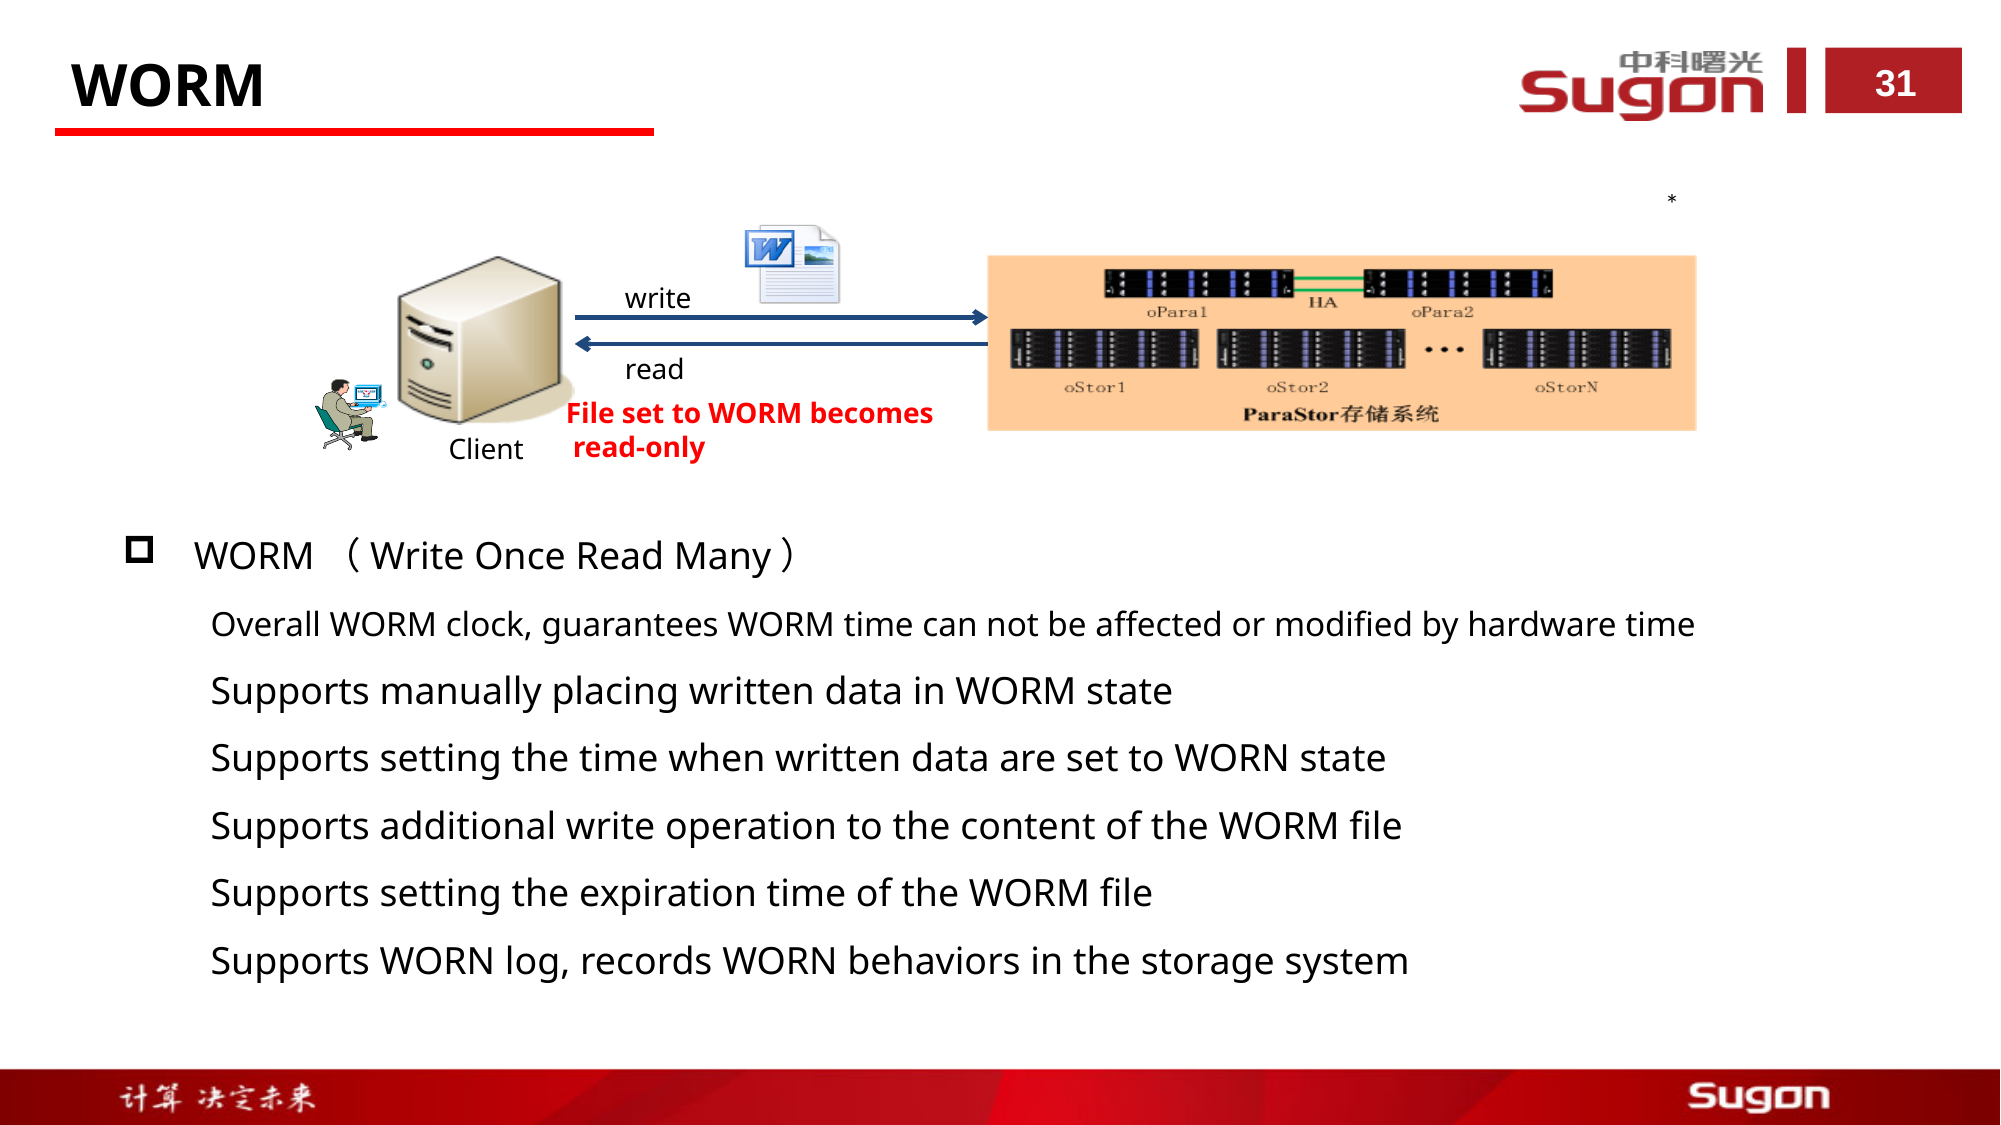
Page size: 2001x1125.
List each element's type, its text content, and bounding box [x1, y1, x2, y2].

list WORM [56, 35, 1253, 131]
text_box WORM（Write Once Read Many） Overall WORM clock, guarantees WORM time can not be affected or modified by hardware time Supports manually placing written data in WORM state Supports setting the time when written data are set to WORN state Supports additional write operation to the content of the WORM file Supports setting the expiration time of the WORM file Supports WORN log, records WORN behaviors in the storage system [108, 501, 1892, 990]
picture [987, 255, 1698, 432]
picture [314, 378, 388, 451]
picture [0, 1068, 2000, 1125]
picture [739, 219, 858, 308]
text_box * [1622, 179, 1722, 226]
text_box Client [433, 434, 539, 473]
text_box read [610, 353, 835, 393]
text_box write [610, 273, 738, 315]
picture [1519, 51, 1763, 121]
text_box File set to WORM becomes read-only [550, 388, 1071, 471]
picture [397, 254, 575, 426]
